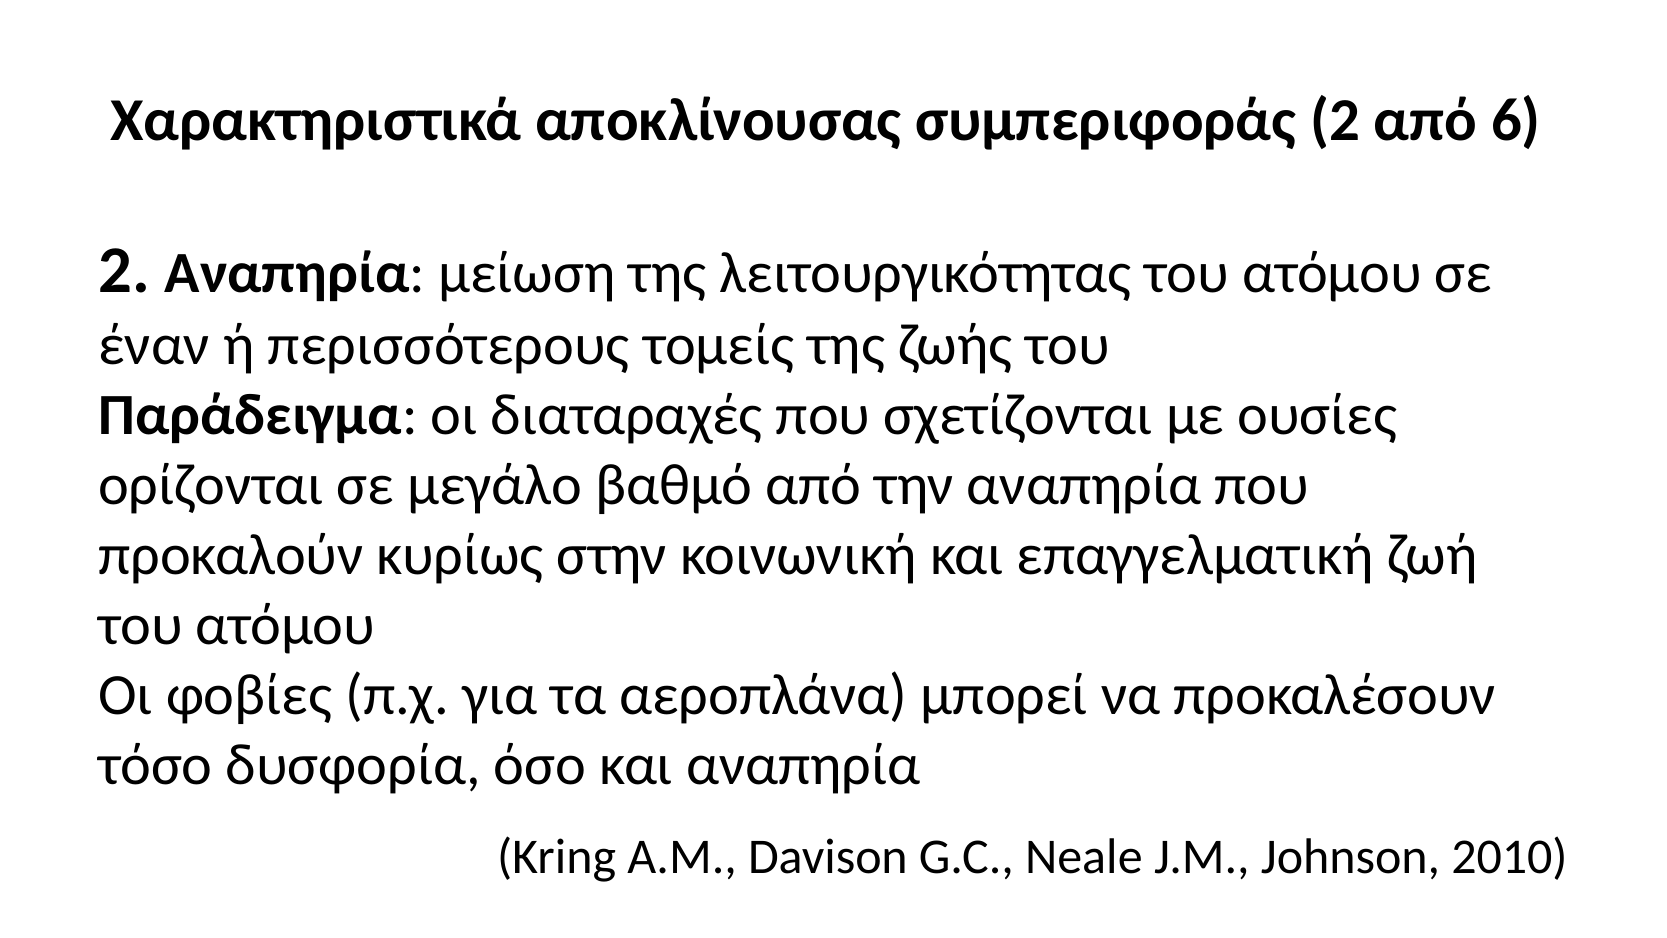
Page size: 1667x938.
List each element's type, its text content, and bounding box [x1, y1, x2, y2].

title Χαρακτηριστικά αποκλίνουσας συμπεριφοράς (2 από 6) [83, 37, 1584, 194]
slide_number 16 [1194, 868, 1584, 919]
list Αναπηρία: μείωση της λειτουργικότητας του ατόμου σε έναν ή περισσότερους τομείς της ζωής του Παράδειγμα: οι διαταραχές που σχετίζονται με ουσίες ορίζονται σε μεγάλο βαθμό από την αναπηρία που προκαλούν κυρίως στην κοινωνική και επαγγελματική ζωή του ατόμου Οι φοβίες (π.χ. για τα αεροπλάνα) μπορεί να προκαλέσουν τόσο δυσφορία, όσο και αναπηρία (Kring A.M., Davison G.C., Neale J.M., Johnson, 2010) [83, 218, 1584, 838]
